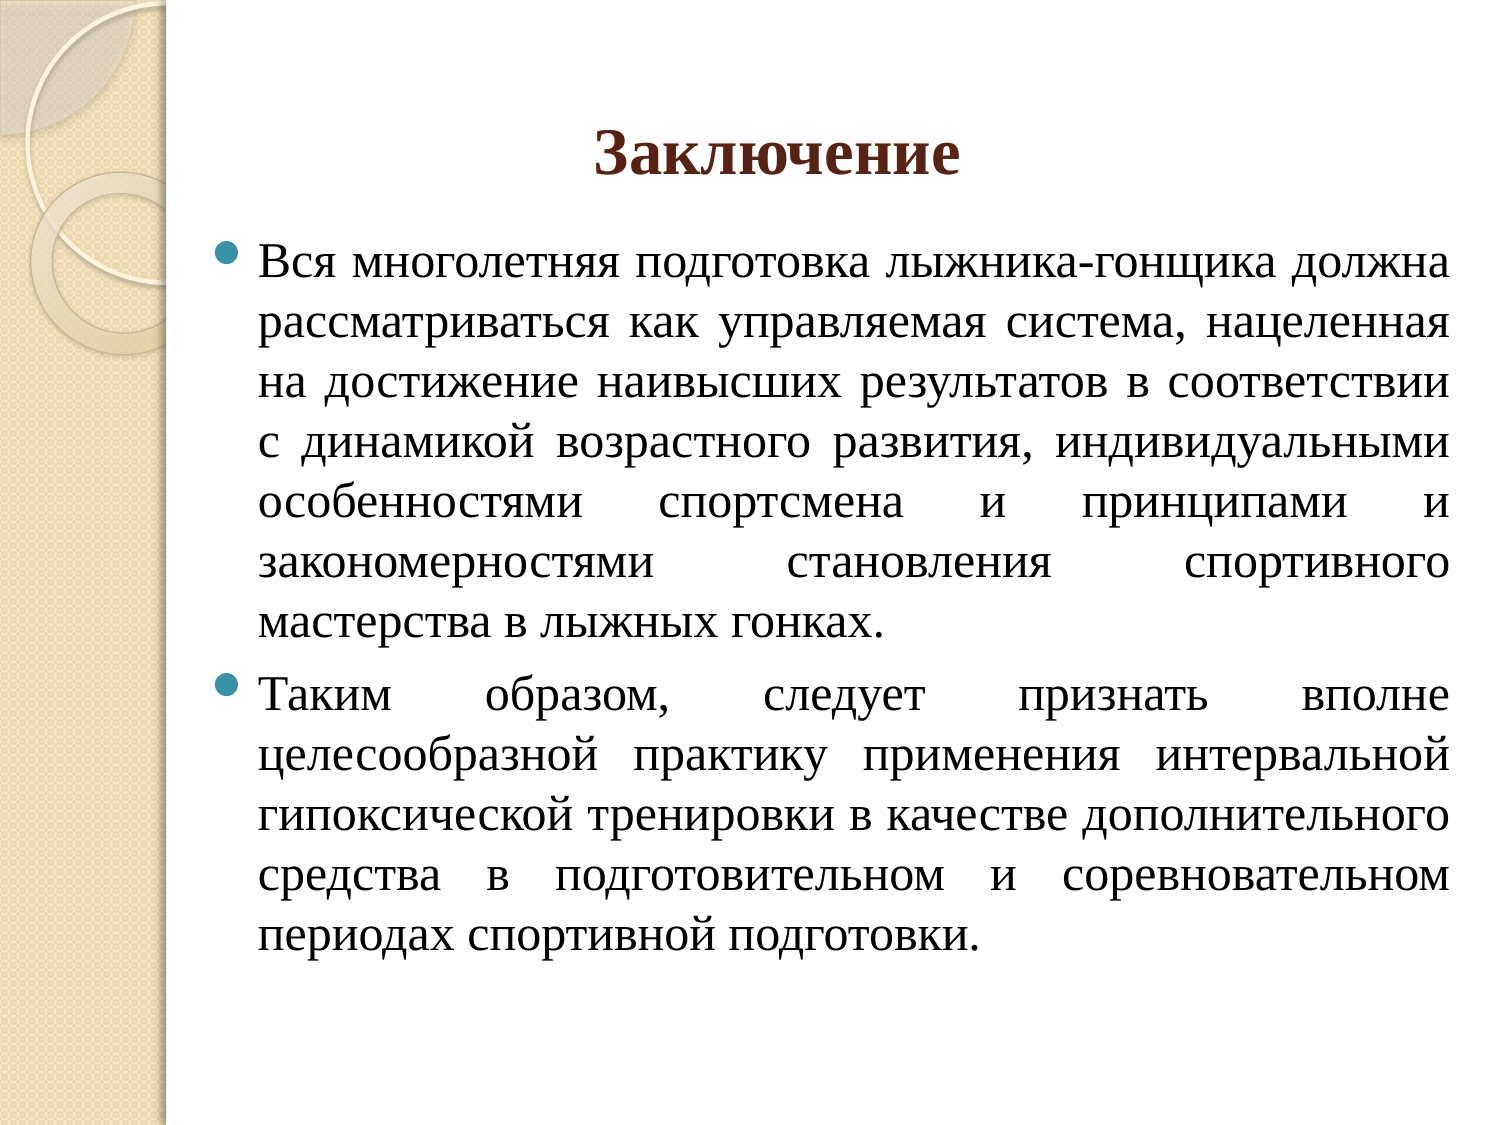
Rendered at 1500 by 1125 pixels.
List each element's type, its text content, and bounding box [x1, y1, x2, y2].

title Заключение [171, 54, 1402, 243]
list Вся многолетняя подготовка лыжника-гонщика должна рассматриваться как управляемая система, нацеленная на достижение наивысших результатов в соответствии с динамикой возрастного развития, индивидуальными особенностями спортсмена и принципами и закономерностями становления спортивного мастерства в лыжных гонках. Таким образом, следует признать вполне целесообразной практику применения интервальной гипоксической тренировки в качестве дополнительного средства в подготовительном и соревновательном периодах спортивной подготовки. [182, 219, 1466, 1008]
